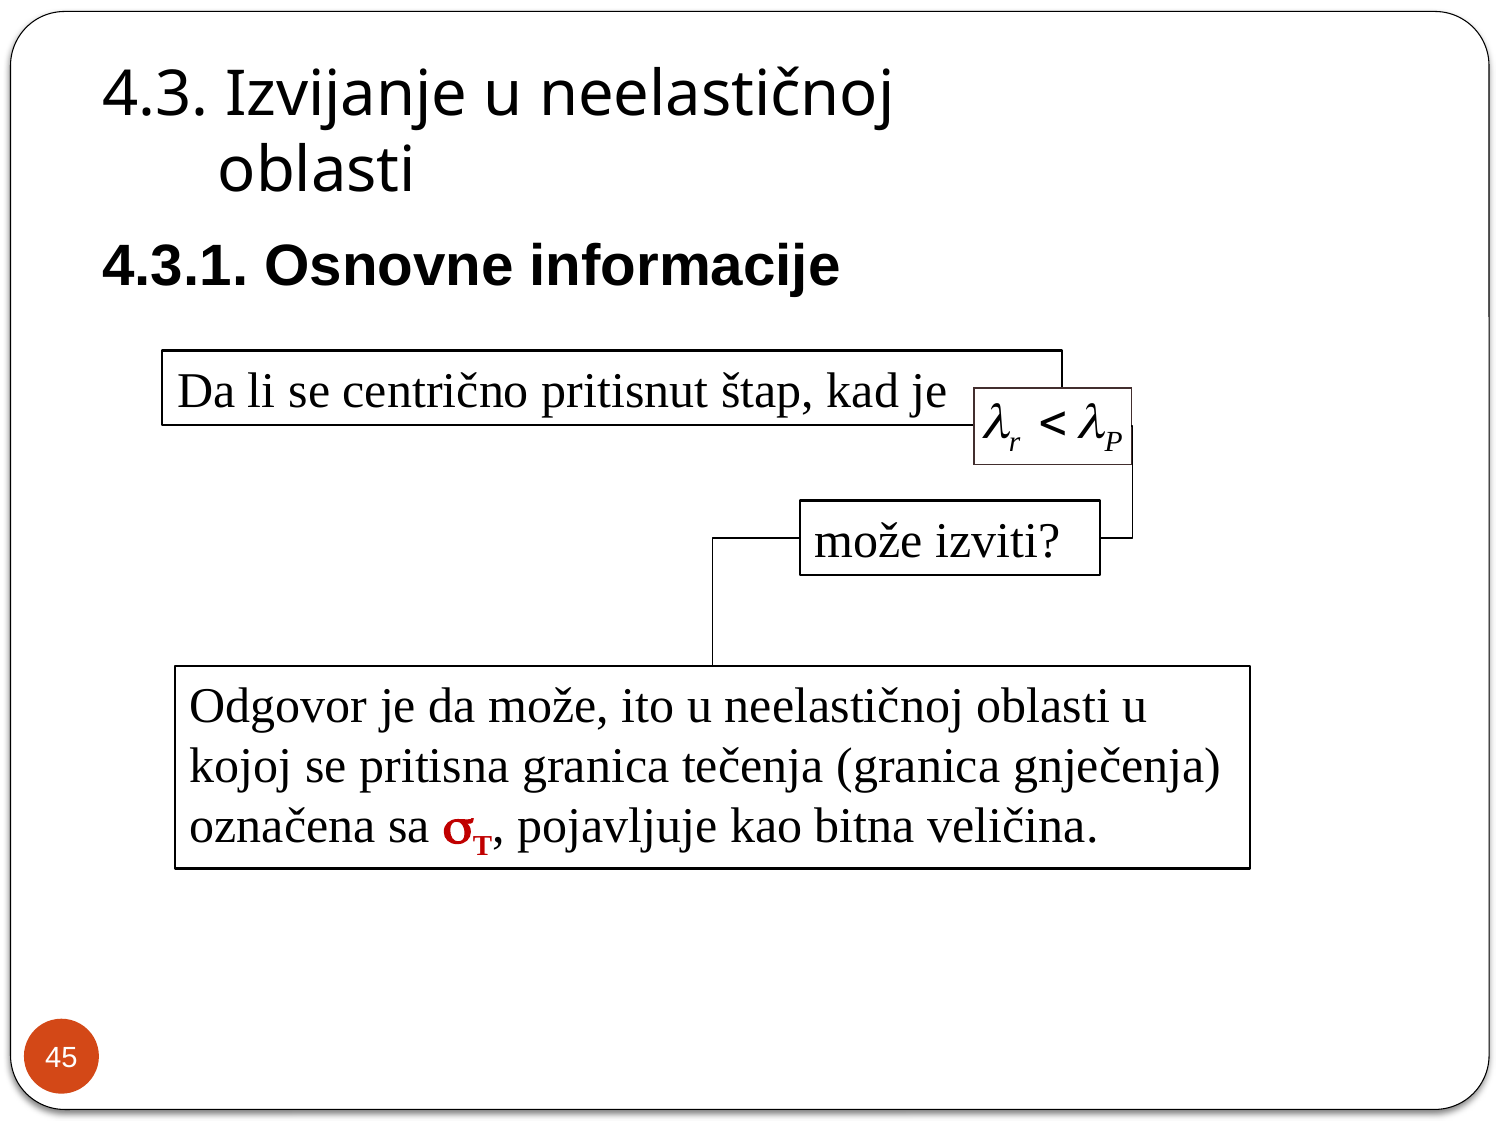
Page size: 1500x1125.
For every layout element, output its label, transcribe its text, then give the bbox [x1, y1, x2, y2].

text_box Da li se centrično pritisnut štap, kad je [161, 349, 1063, 426]
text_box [1099, 425, 1132, 539]
text_box 4.3. Izvijanje u neelastičnoj oblasti [87, 45, 1363, 213]
slide_number 45 [23, 1018, 99, 1094]
text_box može izviti? [799, 499, 1101, 576]
text_box 4.3.1. Osnovne informacije [87, 220, 1363, 325]
text_box Odgovor je da može, ito u neelastičnoj oblasti u kojoj se pritisna granica tečenja (granica gnječenja) označena sa T, pojavljuje kao bitna veličina. [174, 665, 1251, 870]
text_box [712, 538, 801, 666]
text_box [974, 388, 1132, 464]
